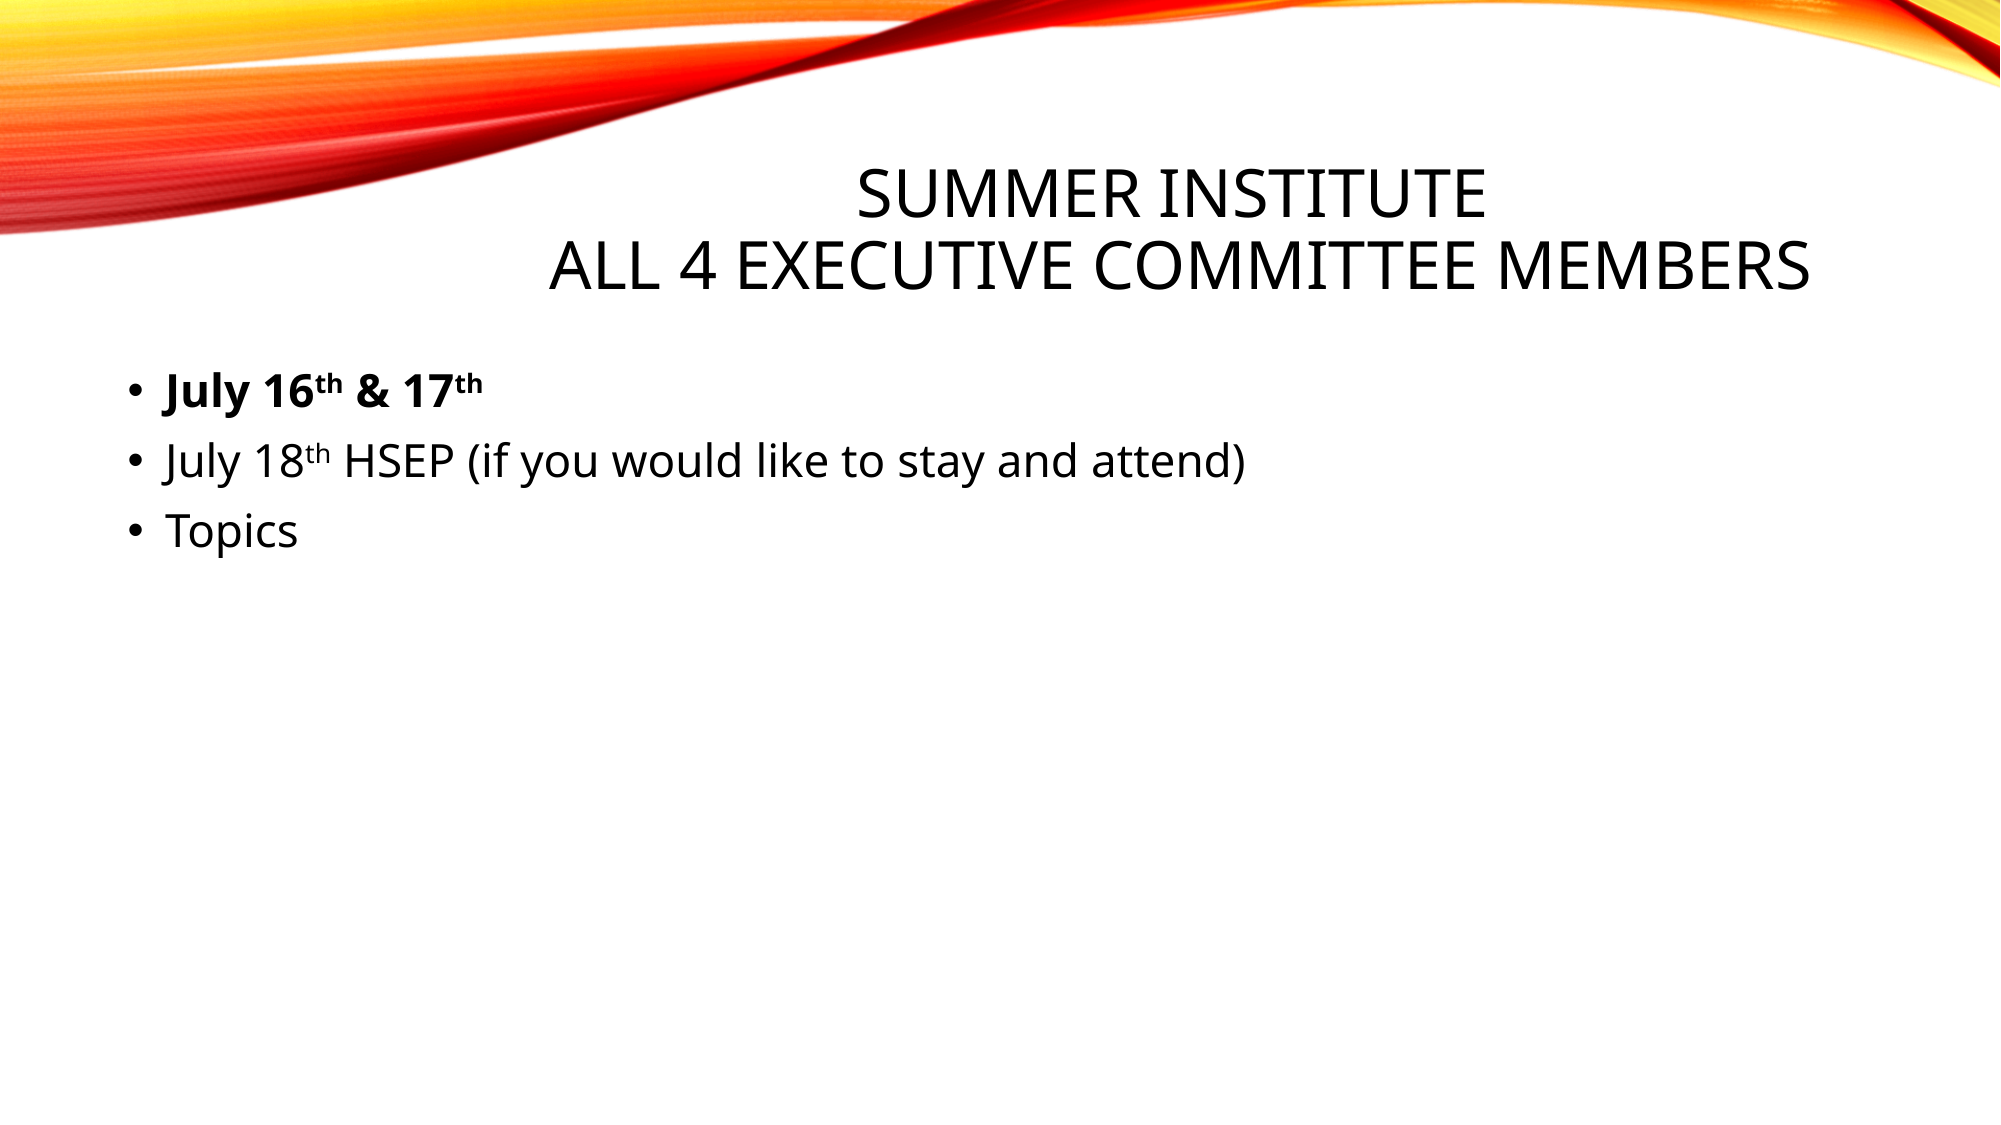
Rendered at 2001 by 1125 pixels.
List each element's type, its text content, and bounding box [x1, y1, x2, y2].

title Summer Institute All 4 Executive Committee Members [474, 125, 1888, 338]
picture [0, 0, 2000, 237]
list July 16th & 17th July 18th HSEP (if you would like to stay and attend) Topics [112, 360, 1888, 1021]
